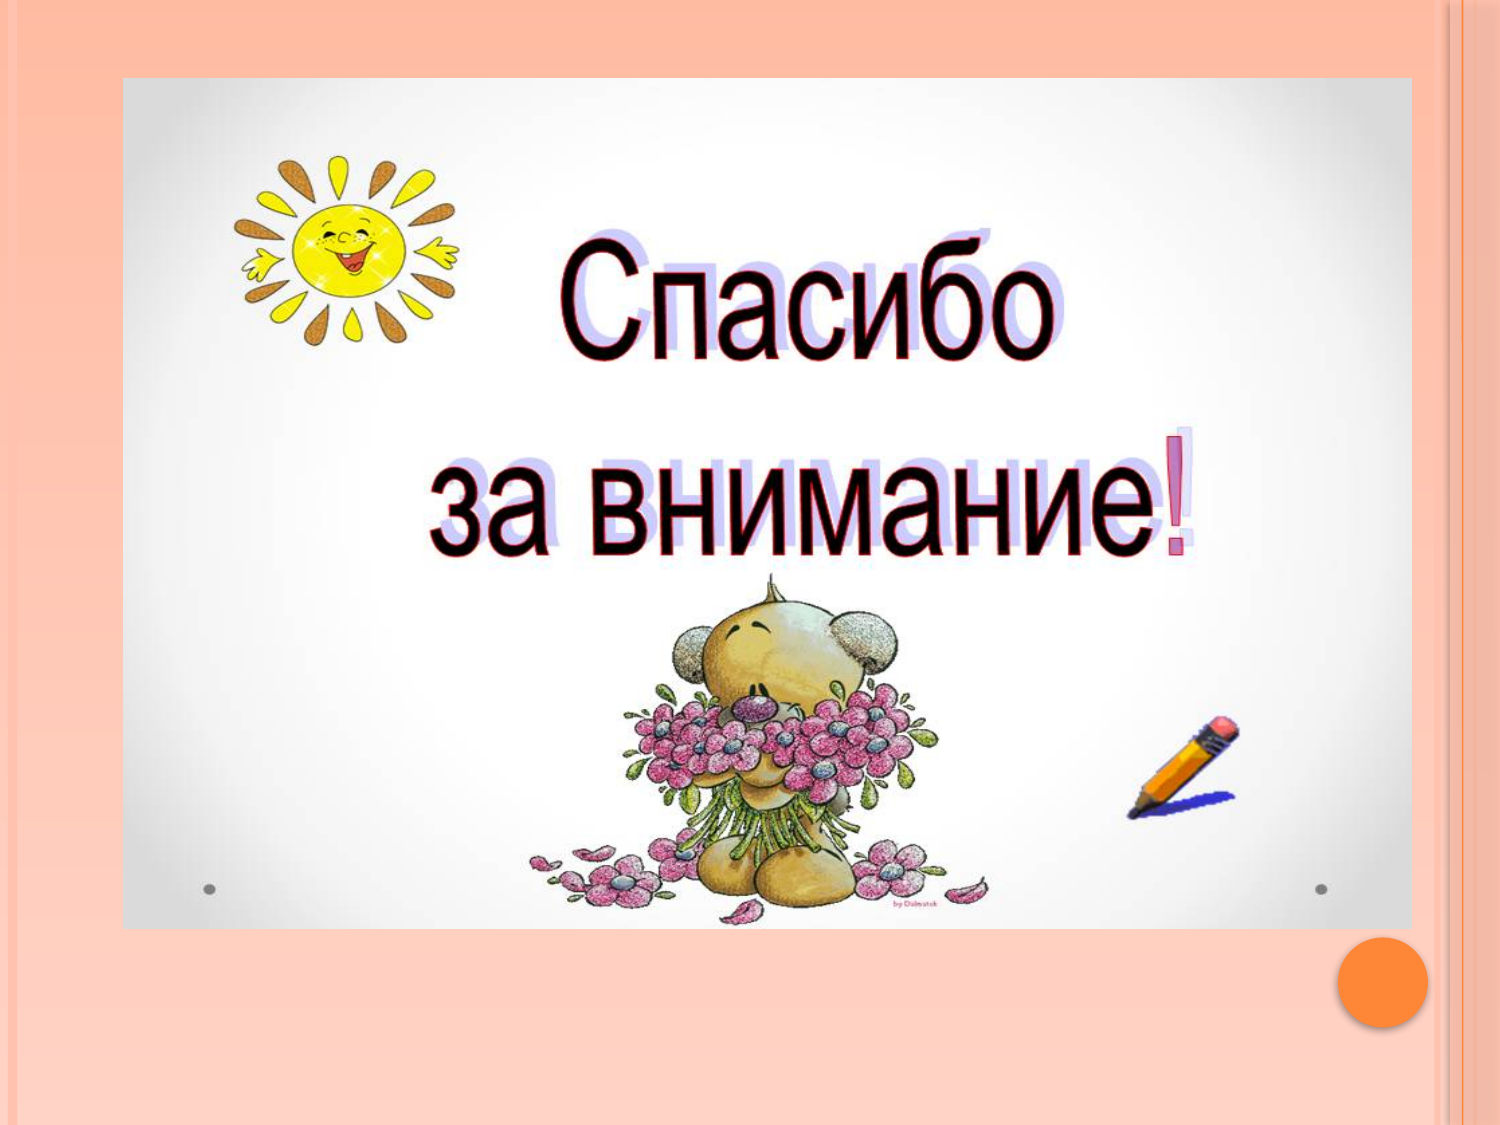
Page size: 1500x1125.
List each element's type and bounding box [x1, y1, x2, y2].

picture [123, 77, 1412, 930]
list [75, 66, 1300, 1062]
